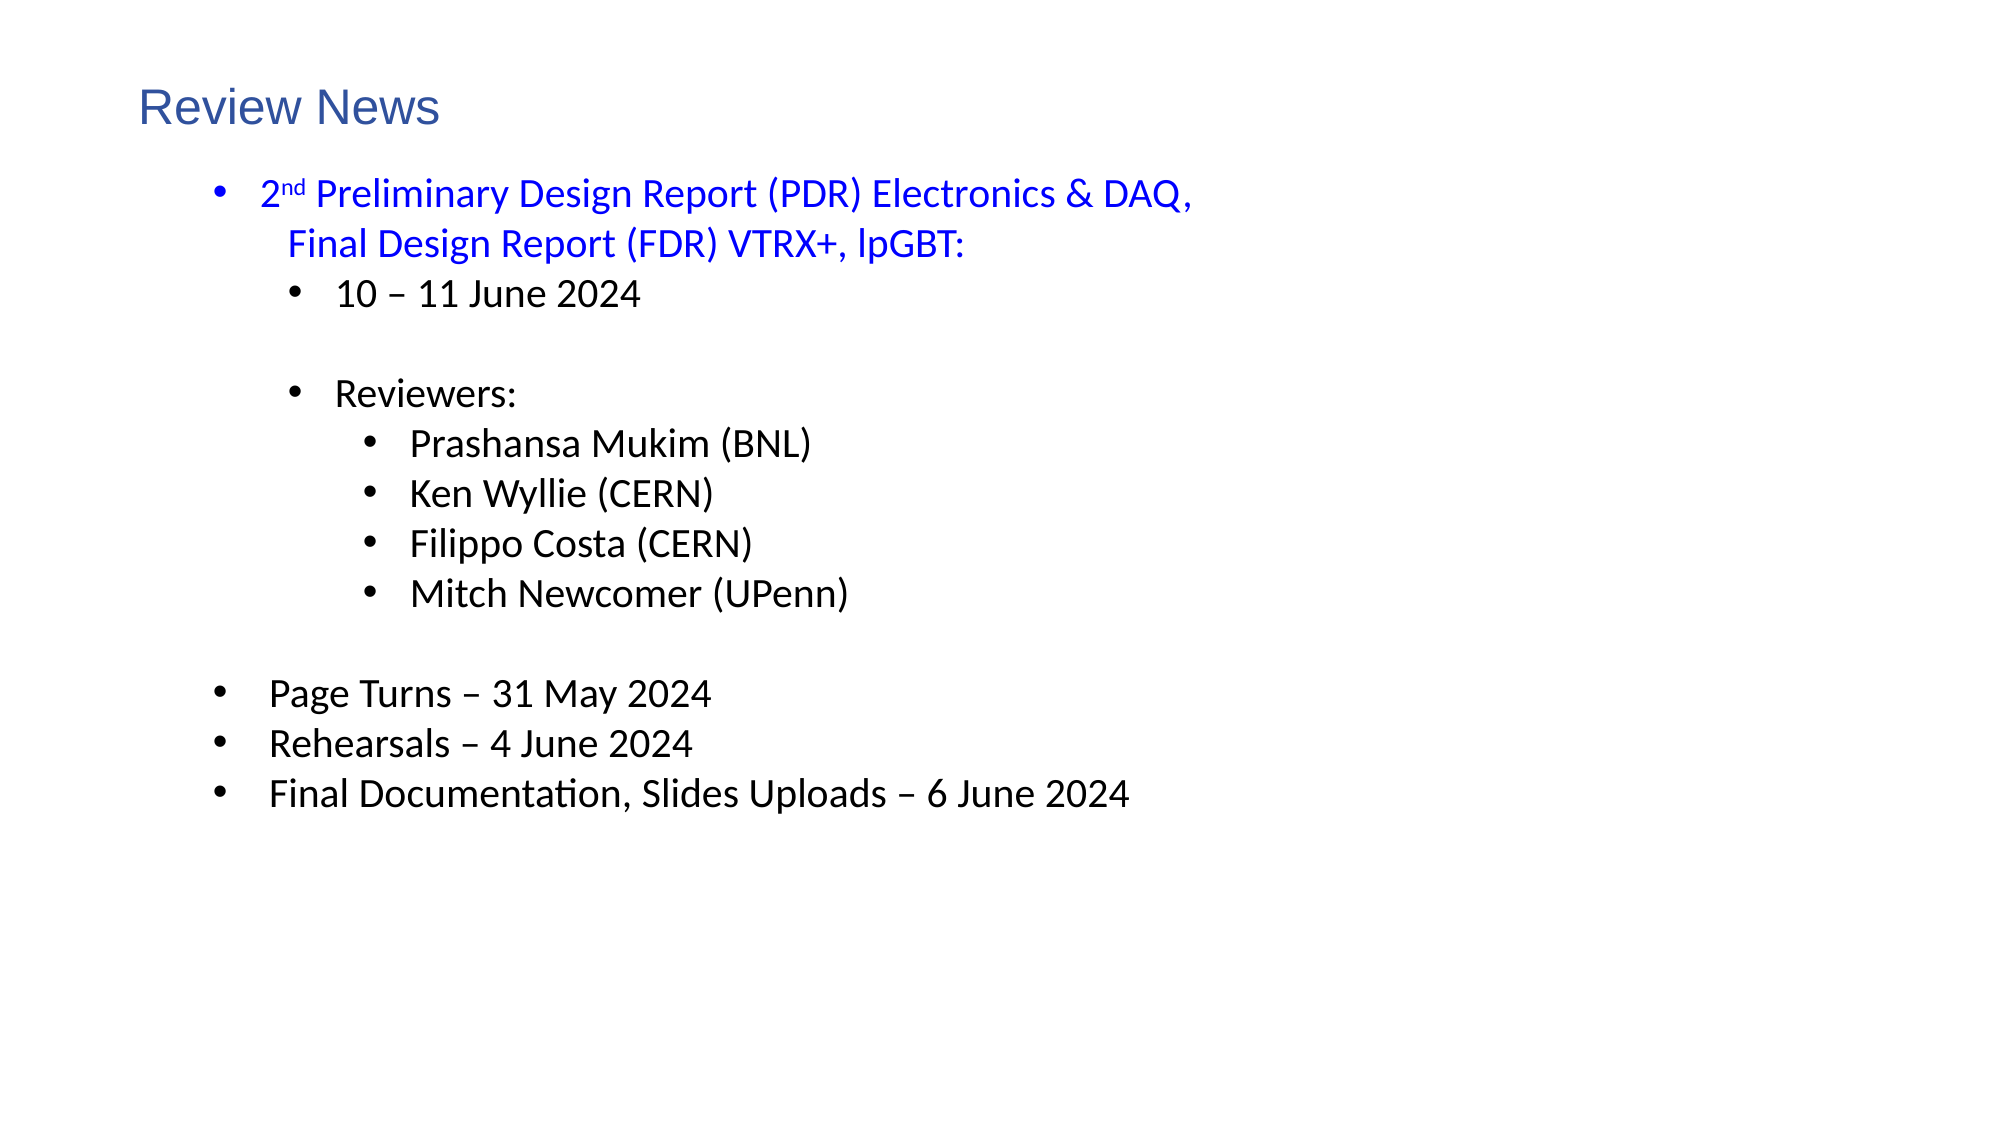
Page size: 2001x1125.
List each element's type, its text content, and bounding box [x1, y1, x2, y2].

text_box 2nd Preliminary Design Report (PDR) Electronics & DAQ, Final Design Report (FDR) VTRX+, lpGBT: 10 – 11 June 2024 Reviewers: Prashansa Mukim (BNL) Ken Wyllie (CERN) Filippo Costa (CERN) Mitch Newcomer (UPenn) Page Turns – 31 May 2024 Rehearsals – 4 June 2024 Final Documentation, Slides Uploads – 6 June 2024 [123, 108, 1877, 874]
text_box Review News [123, 66, 722, 151]
